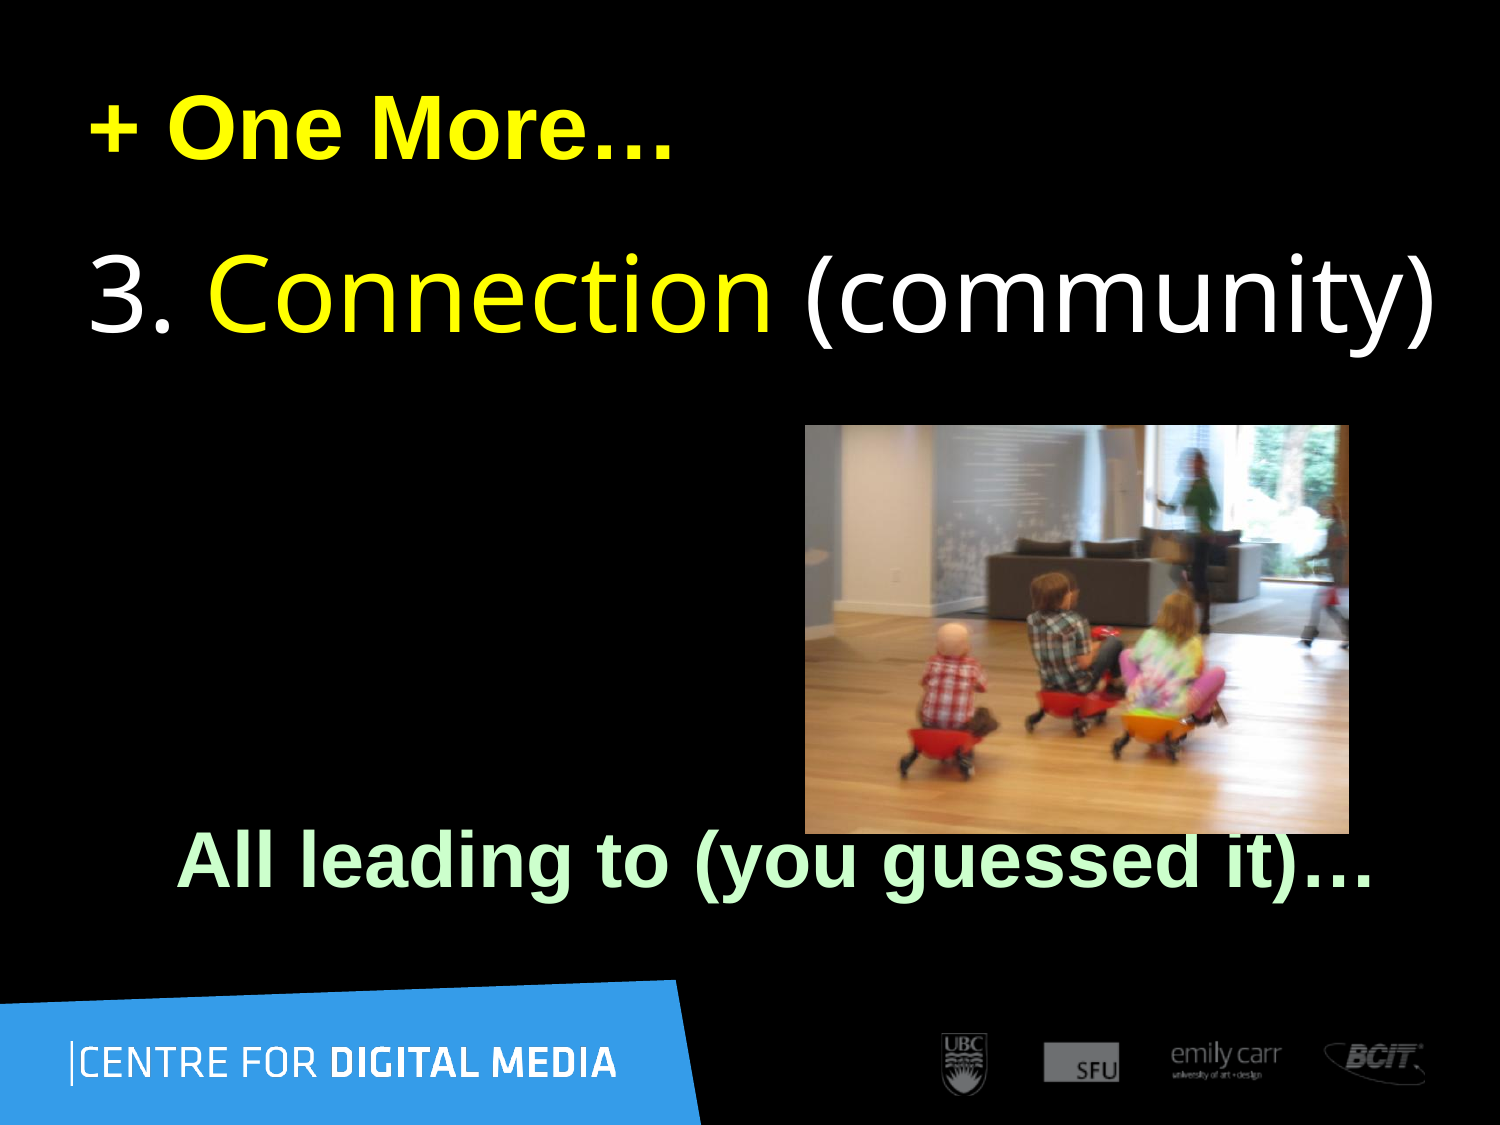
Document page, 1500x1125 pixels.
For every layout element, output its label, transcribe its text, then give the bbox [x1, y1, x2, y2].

picture [804, 425, 1350, 835]
title + One More… [75, 39, 1425, 207]
list 3. Connection (community) All leading to (you guessed it)… [75, 238, 1477, 989]
